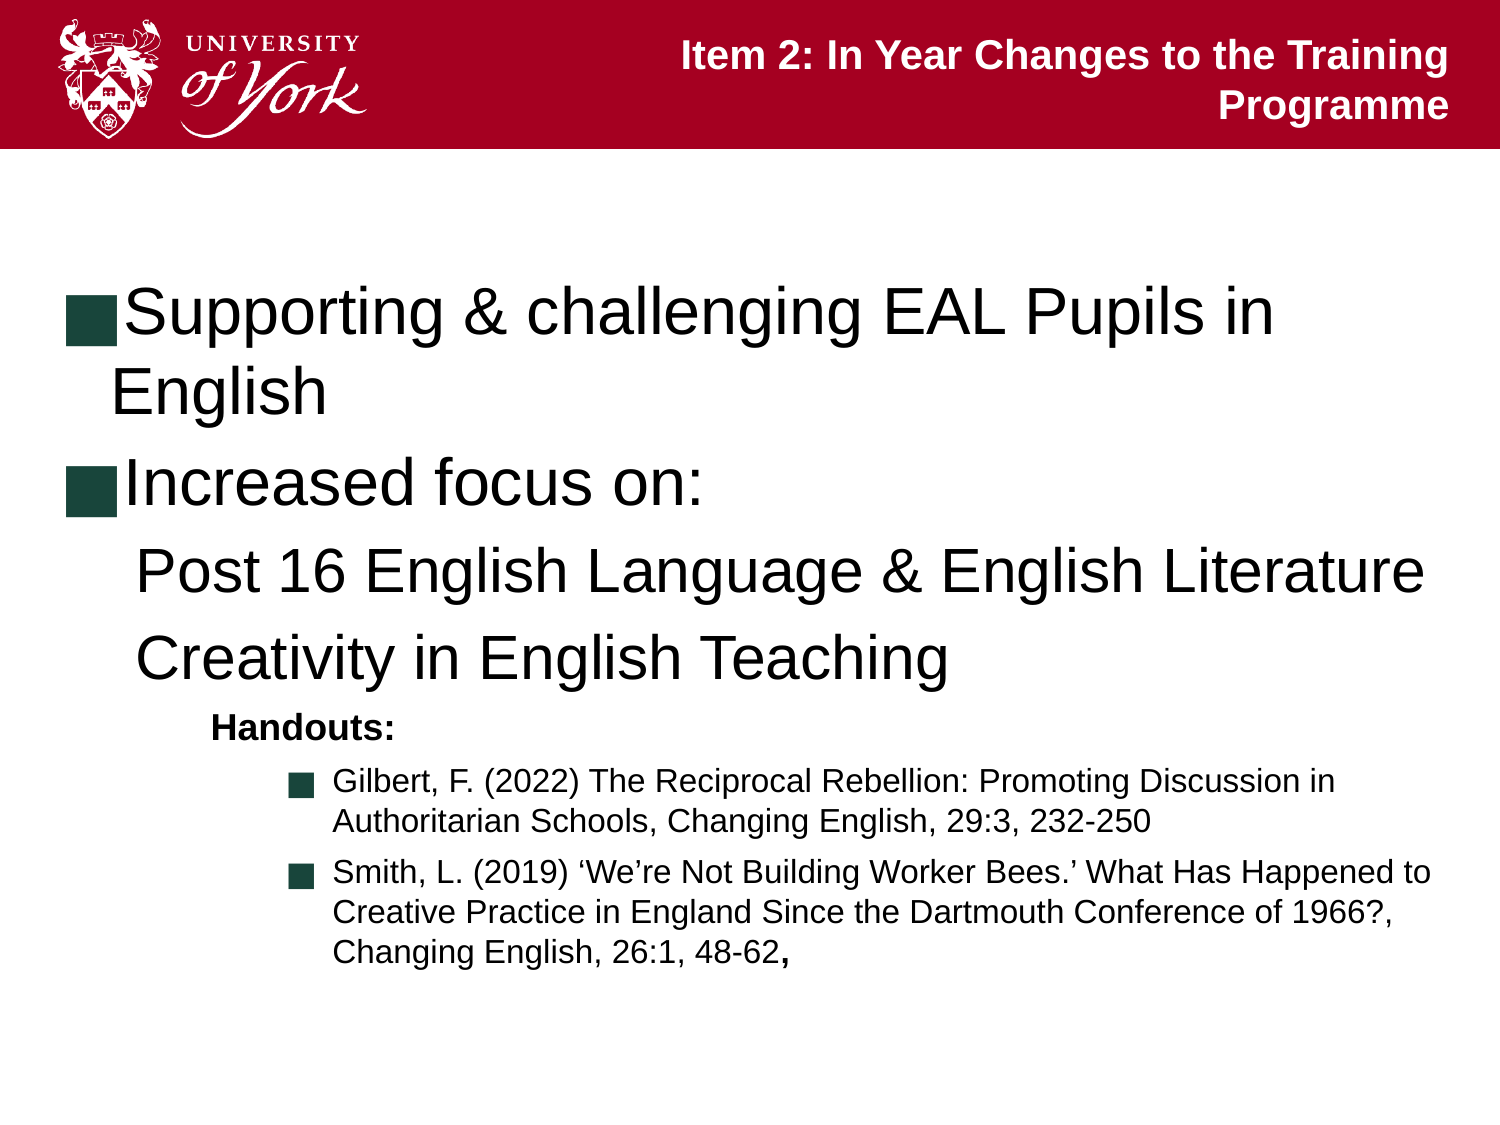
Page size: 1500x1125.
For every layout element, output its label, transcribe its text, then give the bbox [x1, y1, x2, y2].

picture [41, 0, 383, 158]
title Item 2: In Year Changes to the Training Programme [454, 19, 1465, 138]
list Supporting & challenging EAL Pupils in English Increased focus on: Post 16 English Language & English Literature Creativity in English Teaching Handouts: Gilbert, F. (2022) The Reciprocal Rebellion: Promoting Discussion in Authoritarian Schools, Changing English, 29:3, 232-250 Smith, L. (2019) ‘We’re Not Building Worker Bees.’ What Has Happened to Creative Practice in England Since the Dartmouth Conference of 1966?, Changing English, 26:1, 48-62, [20, 260, 1480, 1029]
